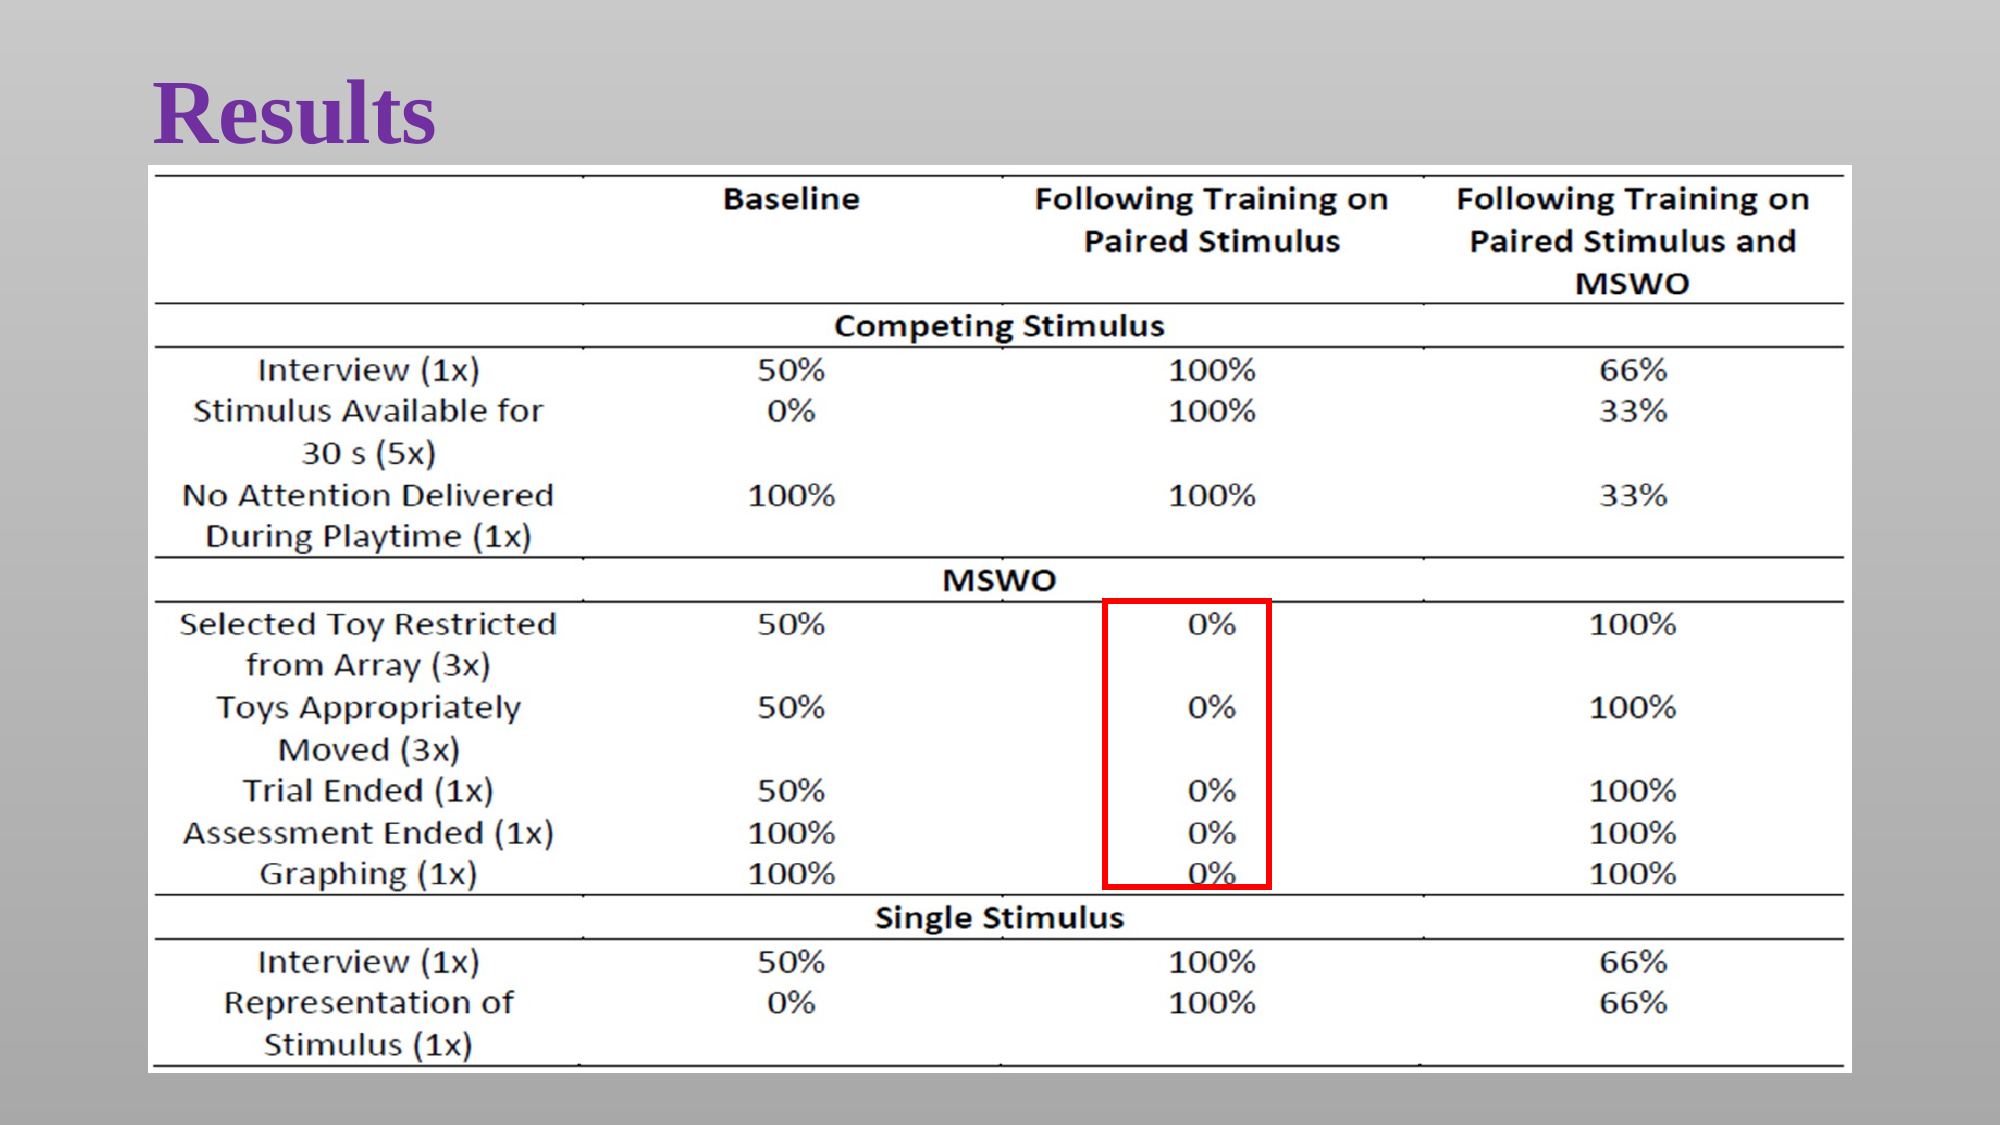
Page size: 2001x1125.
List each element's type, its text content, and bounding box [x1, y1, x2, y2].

title Results [137, 5, 1863, 223]
picture [148, 165, 1852, 1073]
